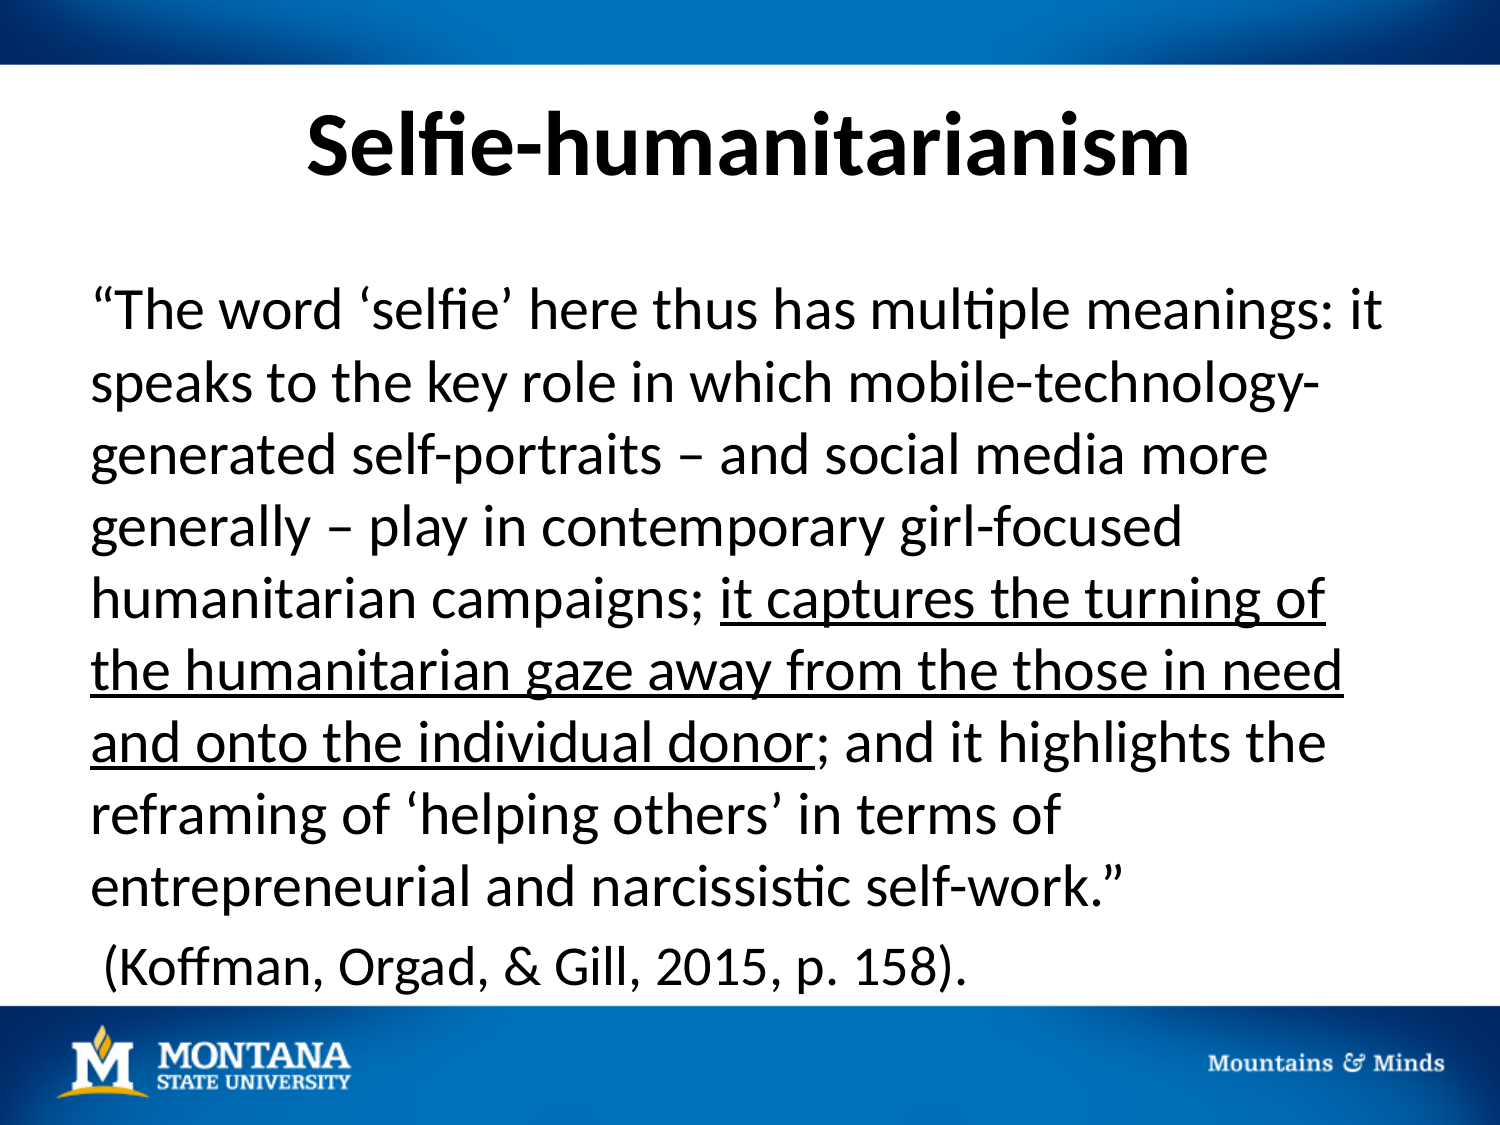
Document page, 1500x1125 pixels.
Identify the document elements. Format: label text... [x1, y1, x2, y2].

title Selfie-humanitarianism [75, 45, 1425, 233]
picture [0, 0, 1500, 1125]
list “The word ‘selfie’ here thus has multiple meanings: it speaks to the key role in which mobile-technology-generated self-portraits – and social media more generally – play in contemporary girl-focused humanitarian campaigns; it captures the turning of the humanitarian gaze away from the those in need and onto the individual donor; and it highlights the reframing of ‘helping others’ in terms of entrepreneurial and narcissistic self-work.” (Koffman, Orgad, & Gill, 2015, p. 158). [75, 262, 1425, 1005]
